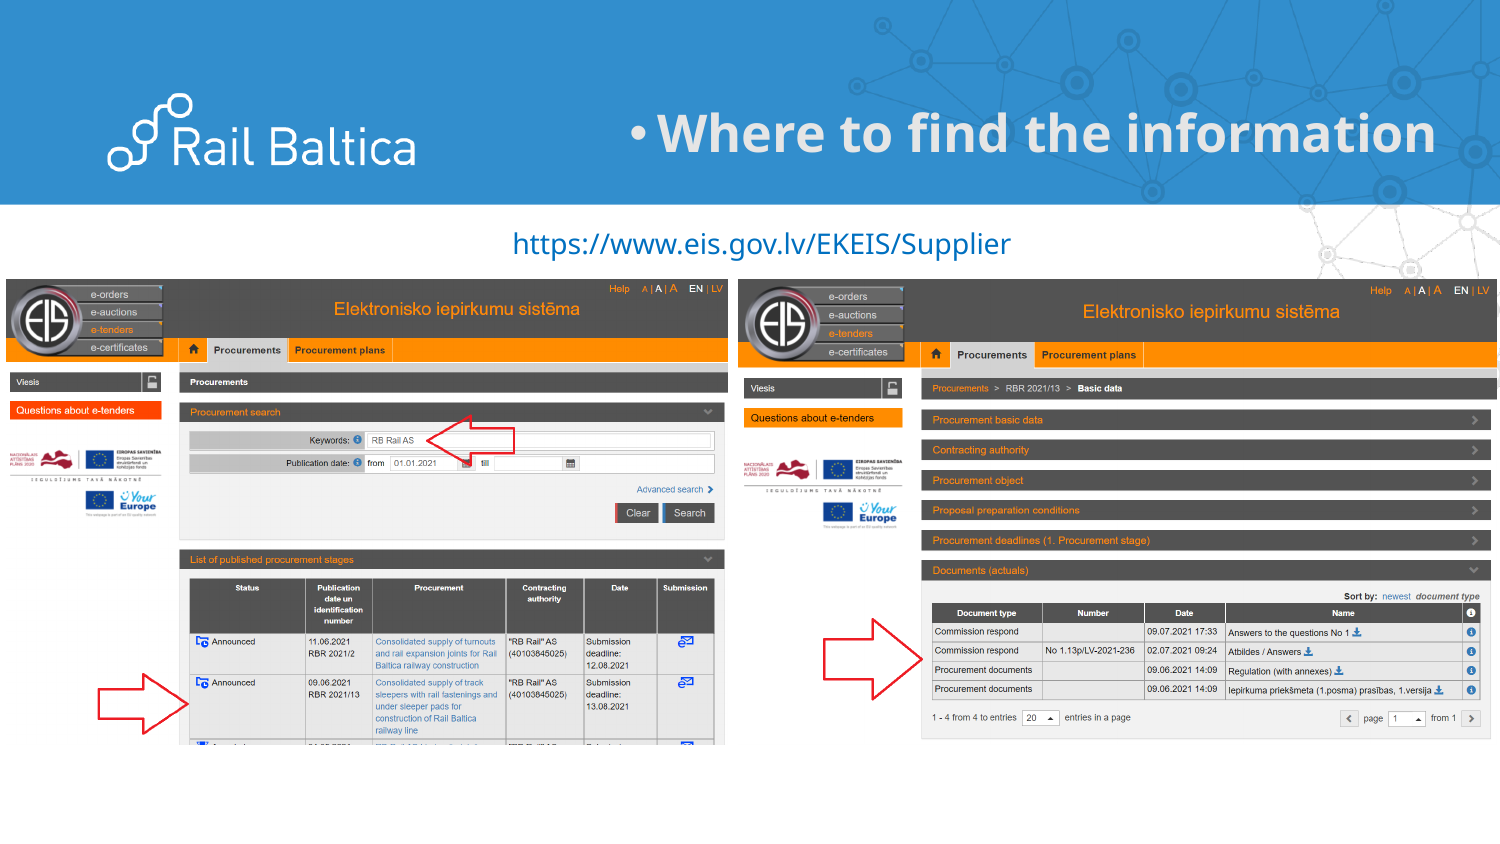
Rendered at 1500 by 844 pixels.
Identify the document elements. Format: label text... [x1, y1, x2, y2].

list https://www.eis.gov.lv/EKEIS/Supplier [96, 222, 1428, 269]
list Where to find the information [593, 89, 1454, 183]
picture [0, 0, 1500, 844]
